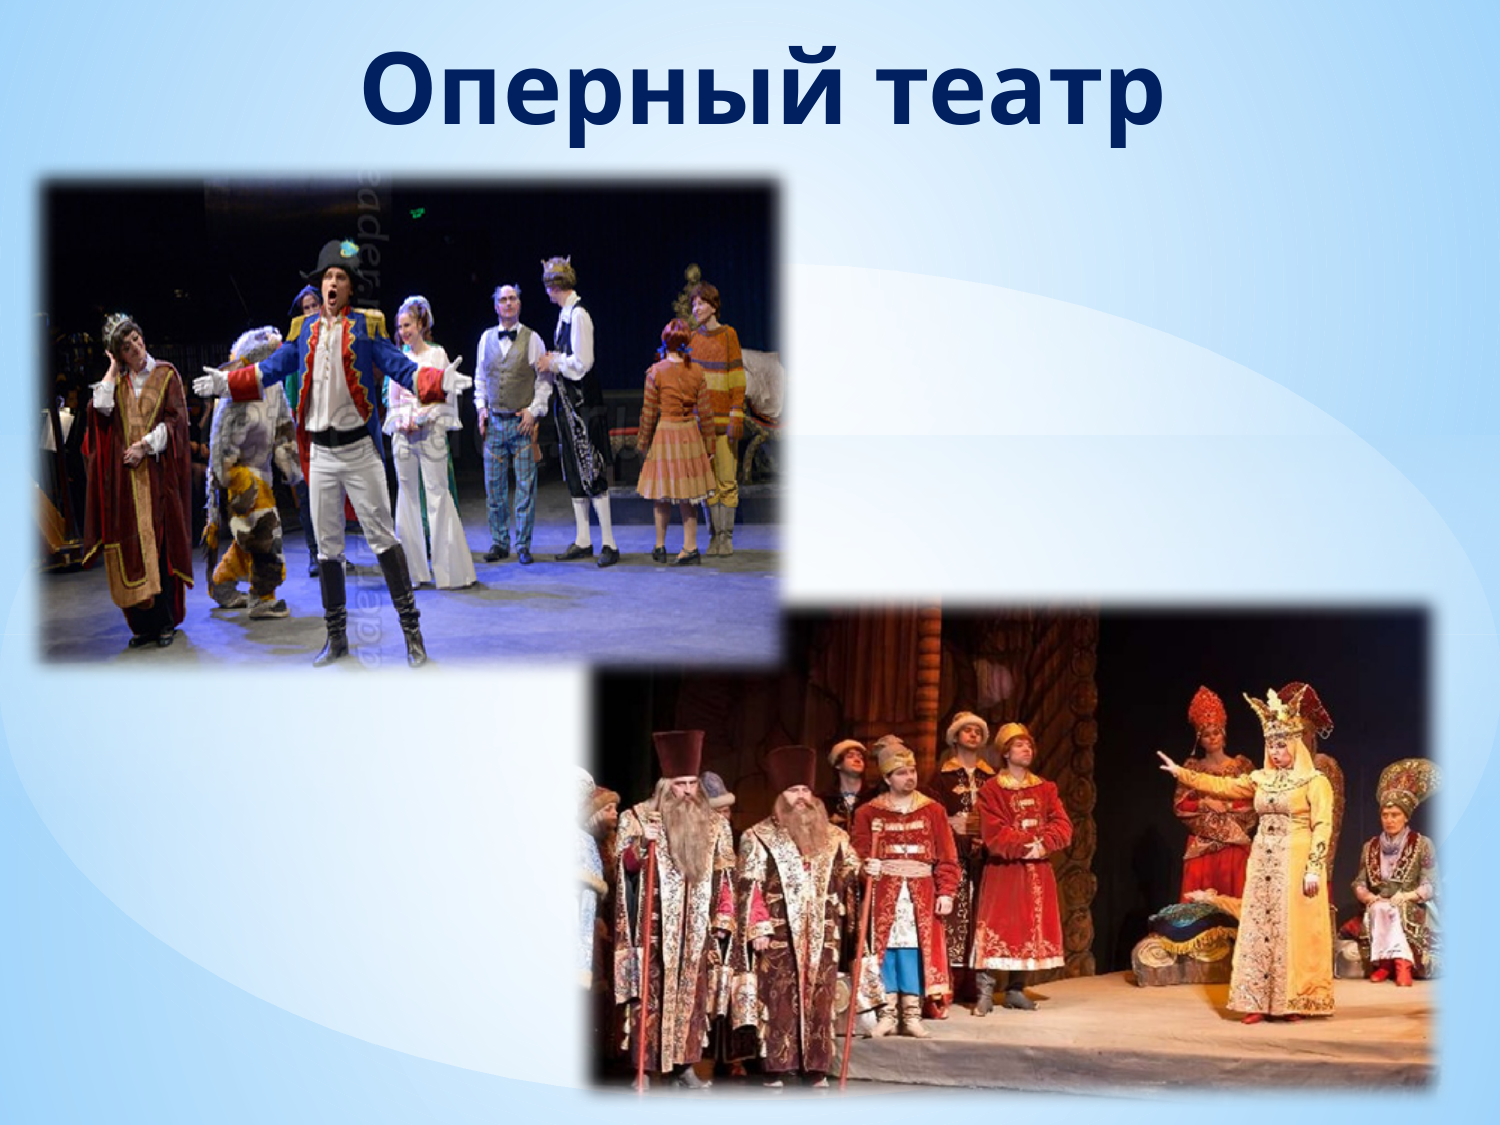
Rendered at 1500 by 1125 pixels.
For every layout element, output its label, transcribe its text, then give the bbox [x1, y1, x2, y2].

picture [21, 160, 1450, 1108]
title Оперный театр [159, 16, 1337, 184]
